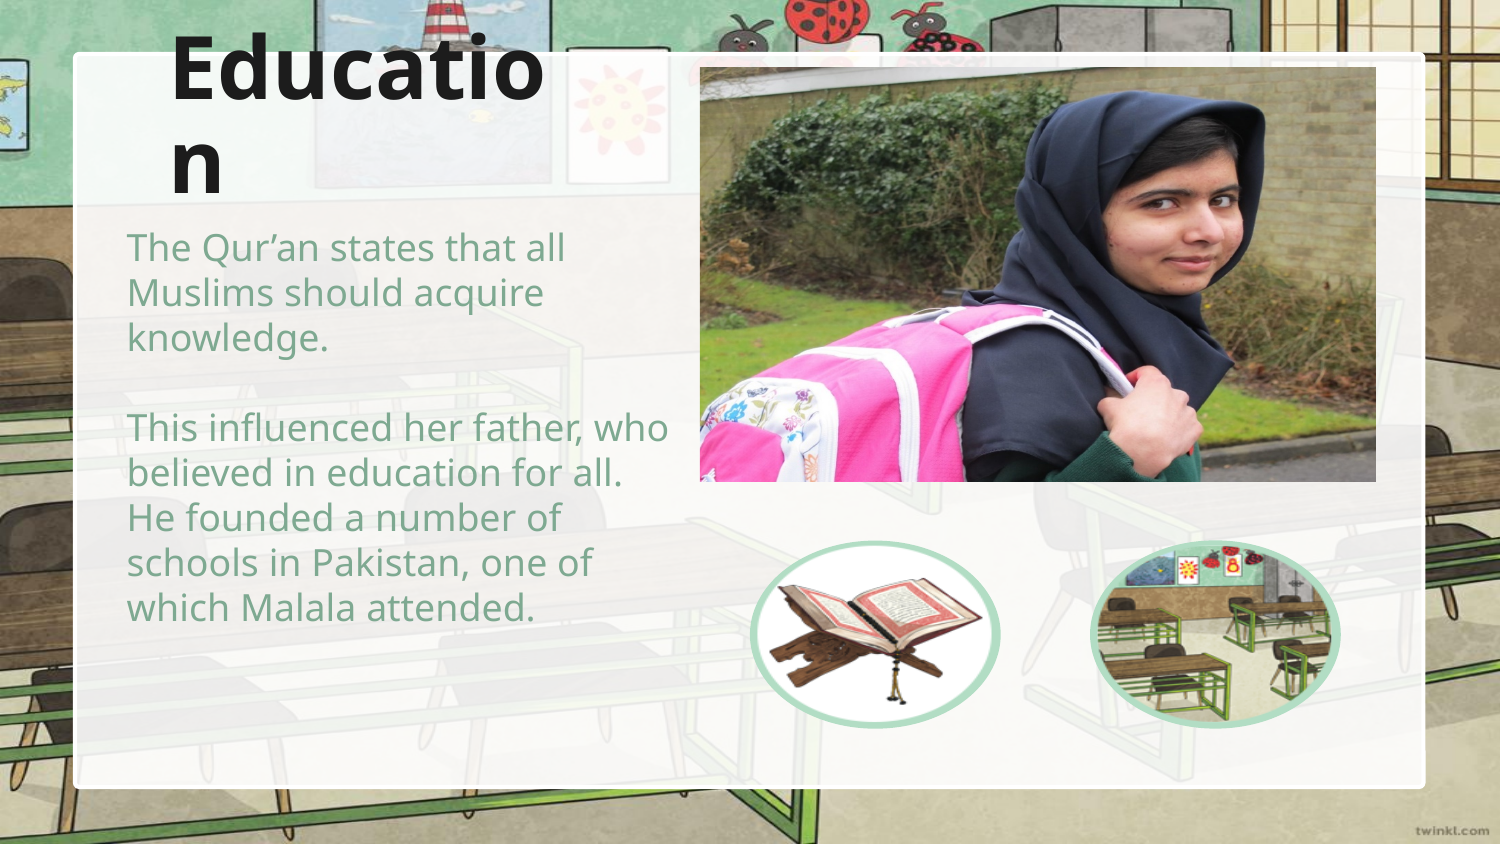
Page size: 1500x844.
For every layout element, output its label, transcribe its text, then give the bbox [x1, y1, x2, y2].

title Education [111, 57, 604, 180]
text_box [1089, 540, 1341, 729]
picture [0, 0, 1500, 844]
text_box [749, 540, 1001, 729]
text_box The Qur’an states that all Muslims should acquire knowledge. This influenced her father, who believed in education for all. He founded a number of schools in Pakistan, one of which Malala attended. [111, 216, 697, 844]
picture [699, 67, 1377, 483]
